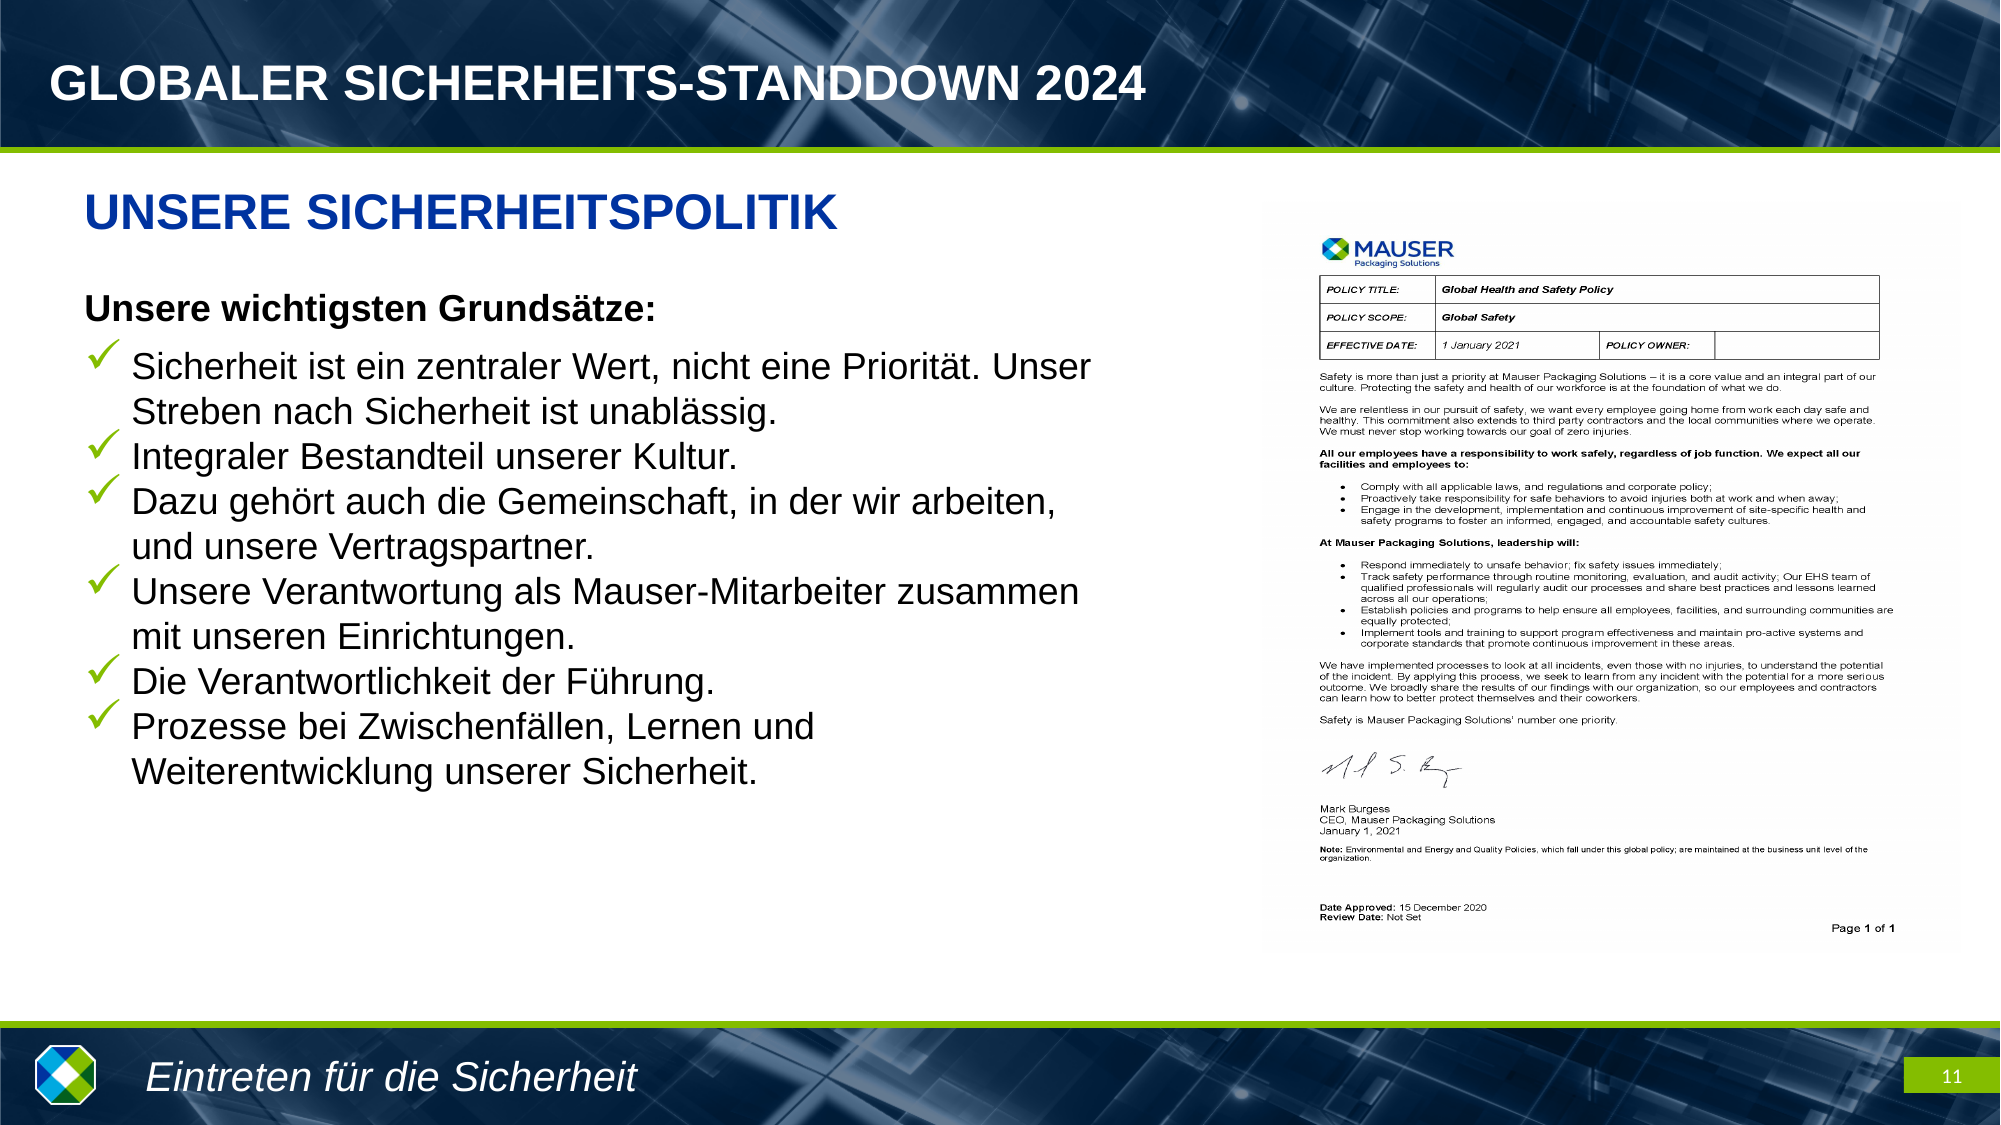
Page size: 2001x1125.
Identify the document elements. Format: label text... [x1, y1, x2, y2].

picture [0, 1028, 2000, 1125]
text_box UNSERE SICHERHEITSPOLITIK Unsere wichtigsten Grundsätze: Sicherheit ist ein zentraler Wert, nicht eine Priorität. Unser Streben nach Sicherheit ist unablässig. Integraler Bestandteil unserer Kultur. Dazu gehört auch die Gemeinschaft, in der wir arbeiten, und unsere Vertragspartner. Unsere Verantwortung als Mauser-Mitarbeiter zusammen mit unseren Einrichtungen. Die Verantwortlichkeit der Führung. Prozesse bei Zwischenfällen, Lernen und Weiterentwicklung unserer Sicherheit. [69, 171, 1126, 800]
picture [0, 0, 2000, 147]
picture [1262, 201, 1961, 953]
